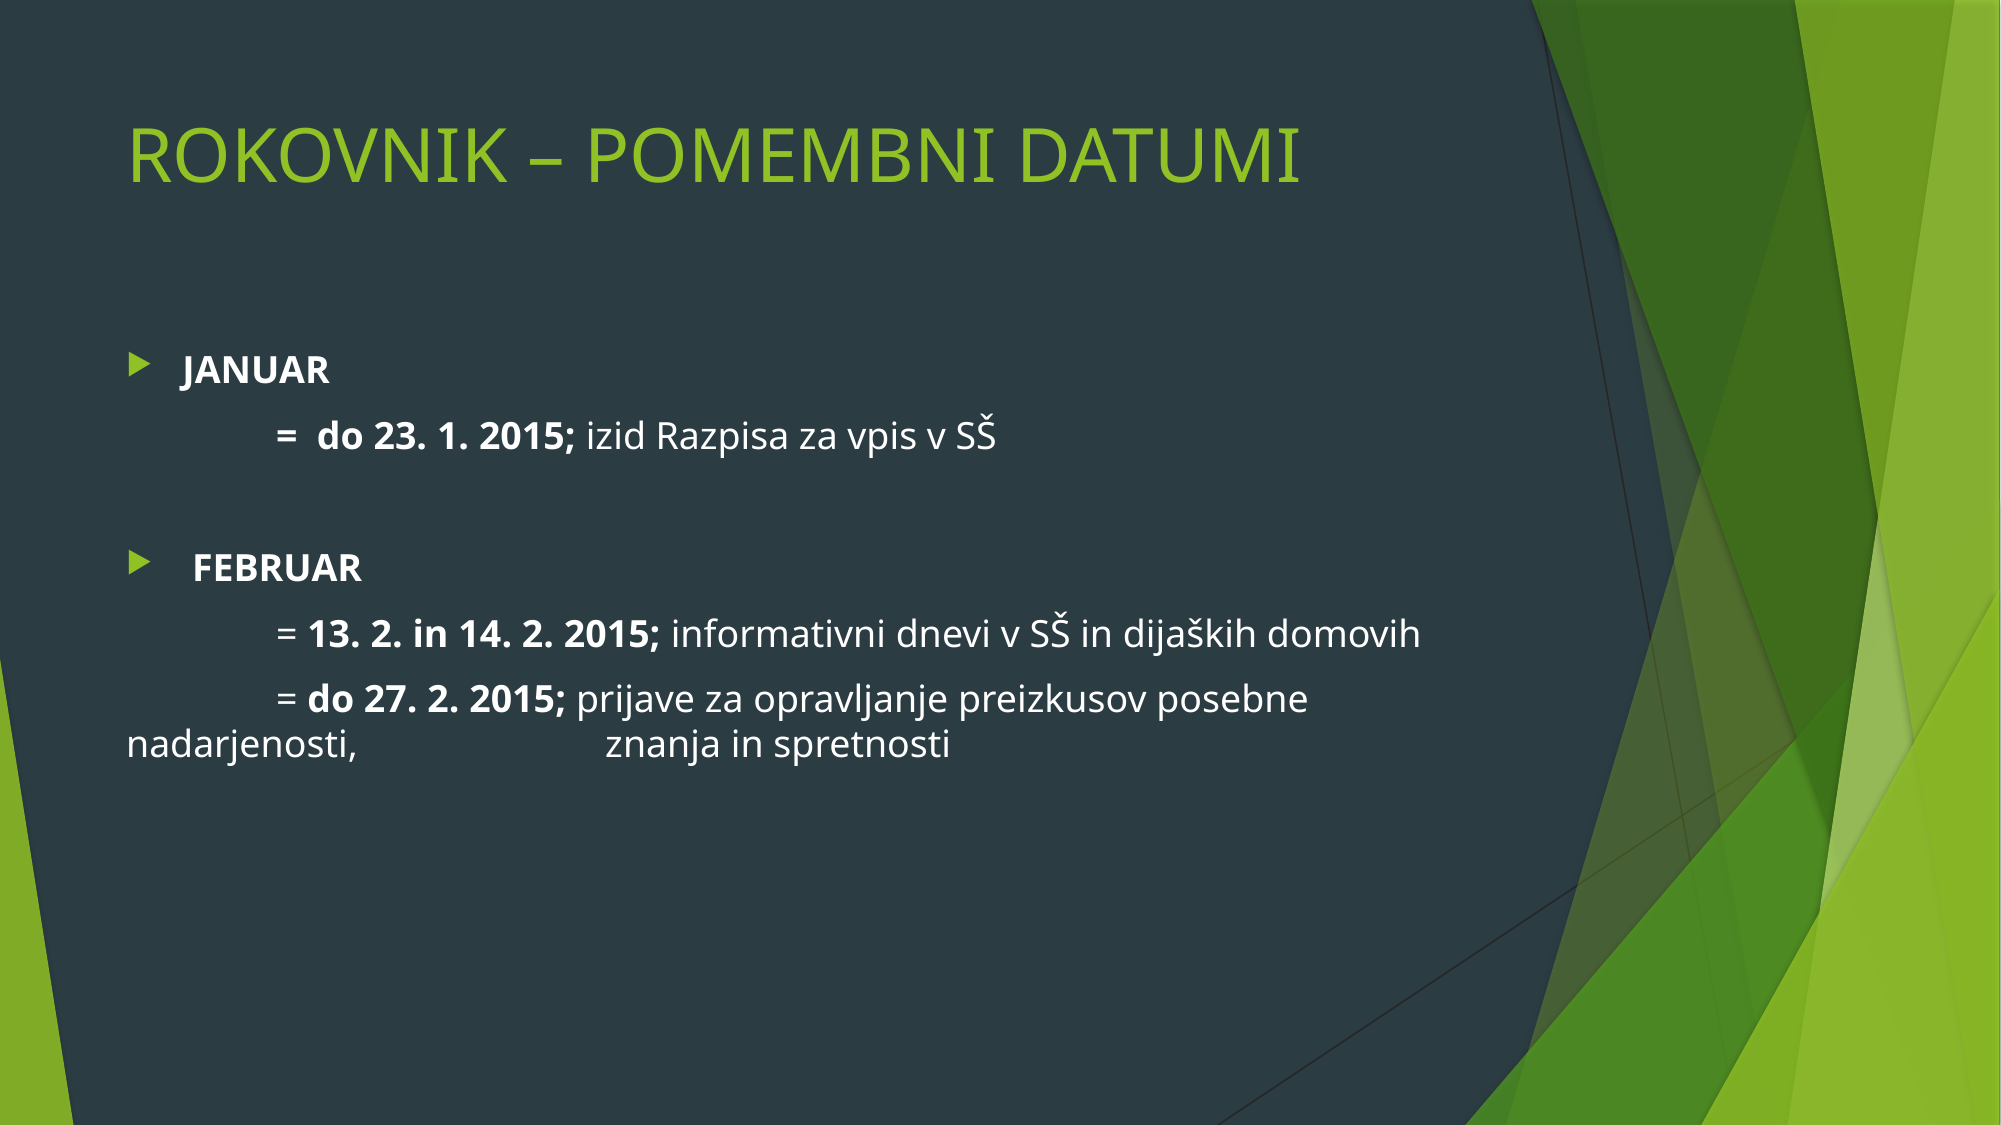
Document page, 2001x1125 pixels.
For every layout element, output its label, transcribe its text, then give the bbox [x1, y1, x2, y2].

list JANUAR = do 23. 1. 2015; izid Razpisa za vpis v SŠ FEBRUAR = 13. 2. in 14. 2. 2015; informativni dnevi v SŠ in dijaških domovih = do 27. 2. 2015; prijave za opravljanje preizkusov posebne nadarjenosti, znanja in spretnosti [111, 338, 1522, 976]
title ROKOVNIK – POMEMBNI DATUMI [111, 99, 1522, 317]
